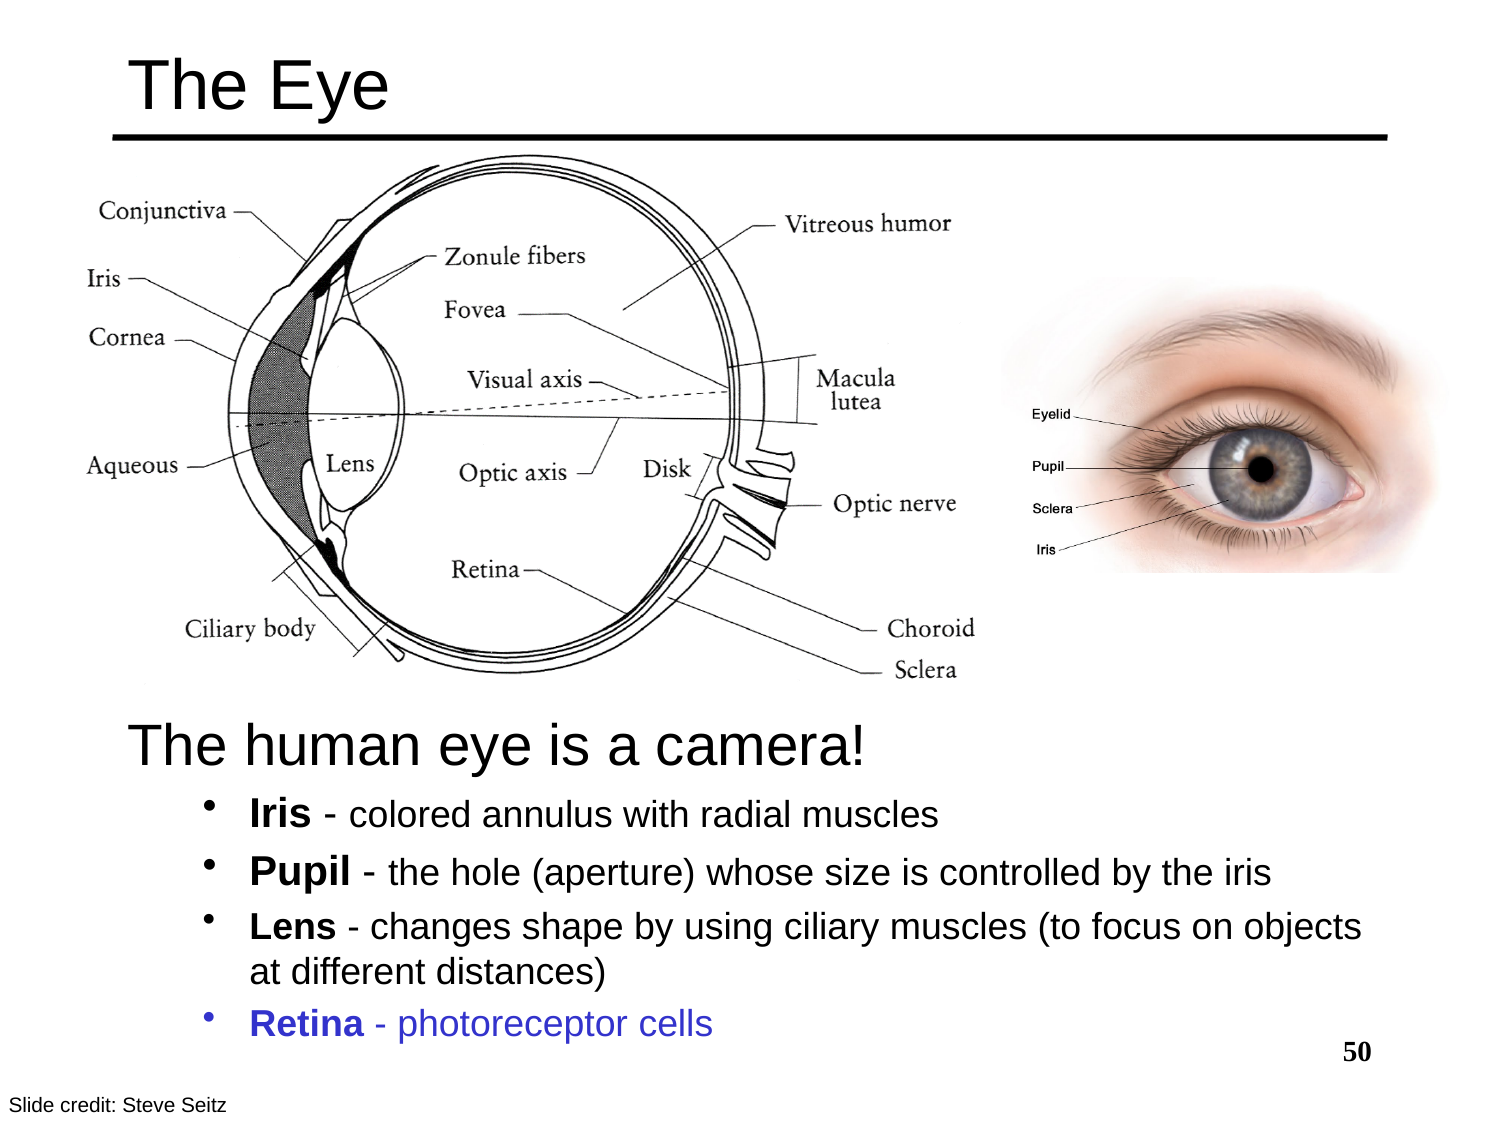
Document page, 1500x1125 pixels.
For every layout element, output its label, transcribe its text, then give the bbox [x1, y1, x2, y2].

title The Eye [112, 12, 1388, 150]
picture [1001, 276, 1465, 574]
list The human eye is a camera! Iris - colored annulus with radial muscles Pupil - the hole (aperture) whose size is controlled by the iris Lens - changes shape by using ciliary muscles (to focus on objects at different distances) Retina - photoreceptor cells [112, 699, 1388, 1025]
slide_number 50 [1074, 1024, 1388, 1101]
picture [76, 149, 977, 688]
text_box Slide credit: Steve Seitz [0, 1084, 663, 1125]
